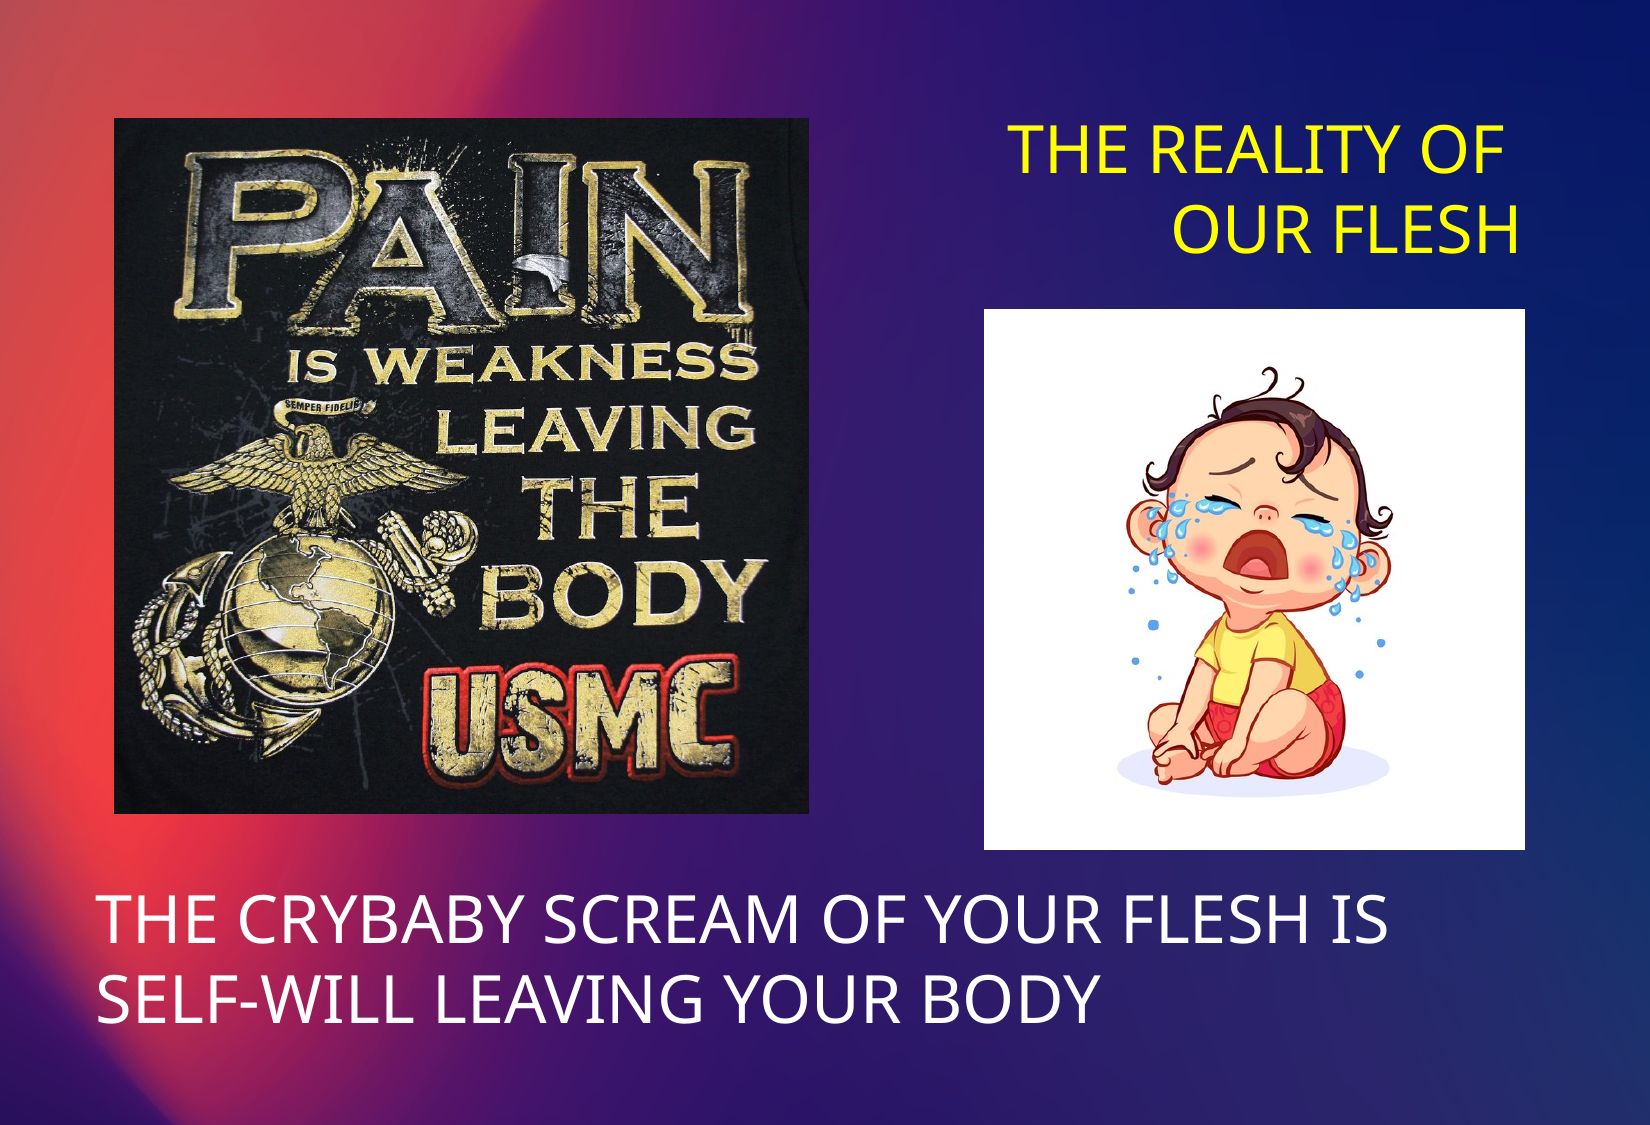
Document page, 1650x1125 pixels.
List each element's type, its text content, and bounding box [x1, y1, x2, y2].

picture [0, 0, 1650, 1125]
text_box THE REALITY OF OUR FLESH [27, 99, 1538, 275]
text_box THE CRYBABY SCREAM OF YOUR FLESH IS SELF-WILL LEAVING YOUR BODY [80, 869, 1485, 1045]
